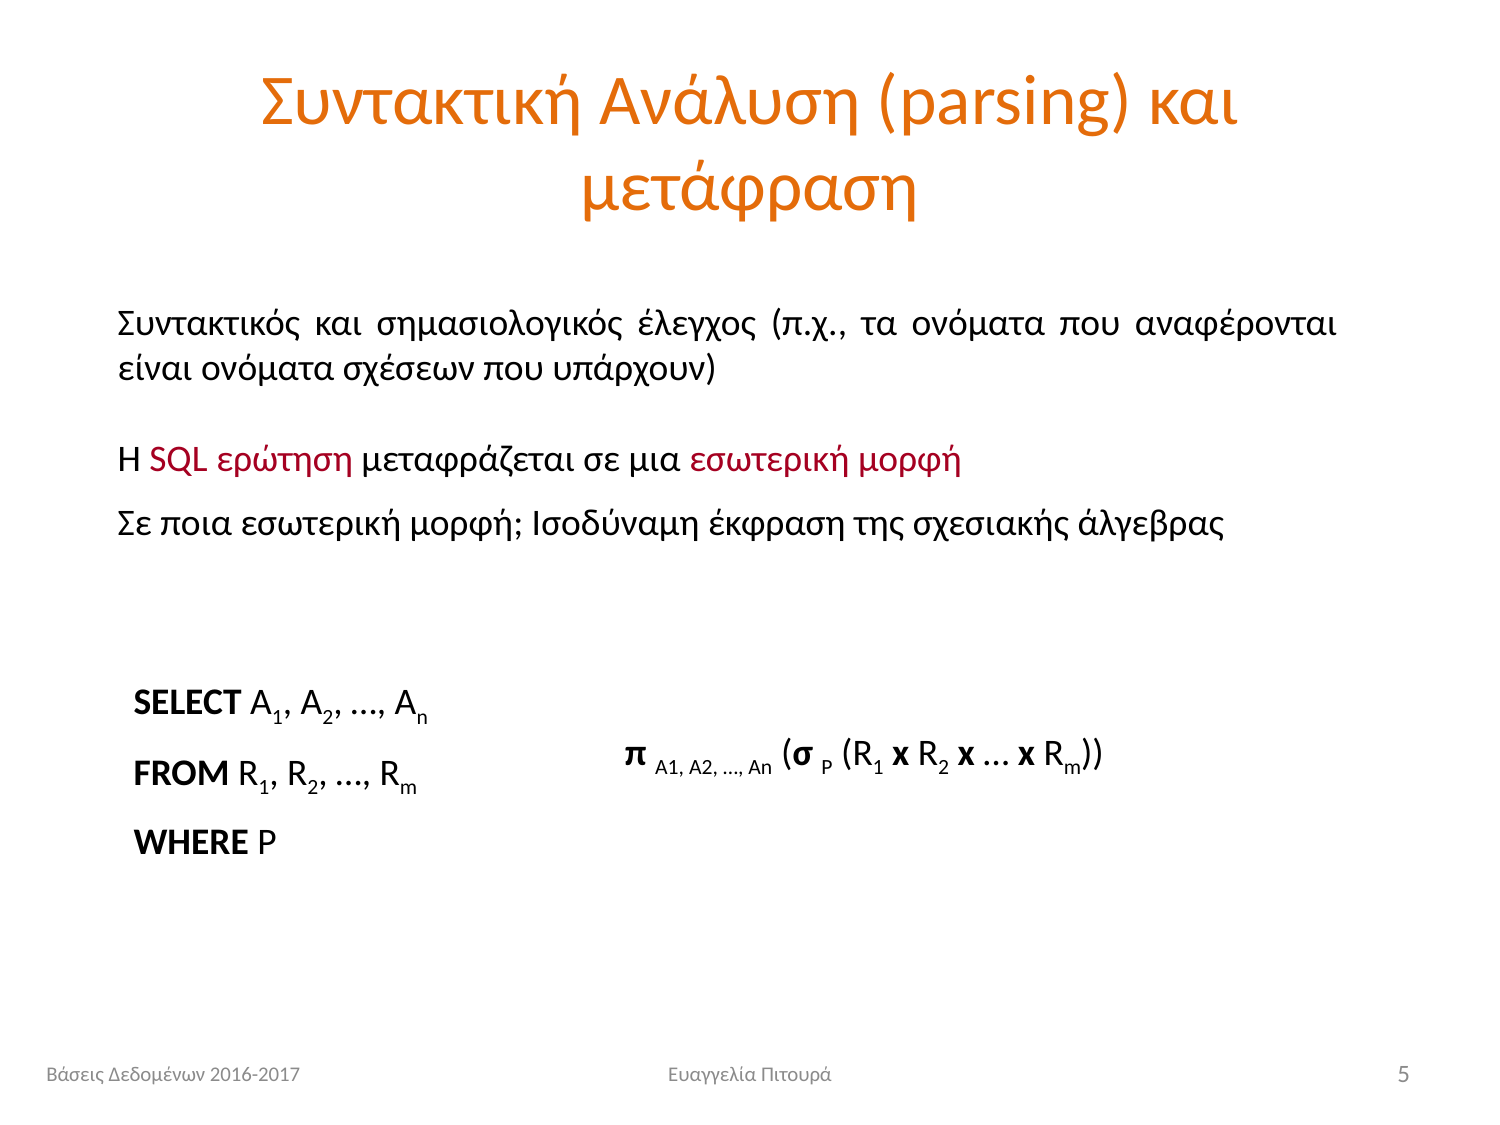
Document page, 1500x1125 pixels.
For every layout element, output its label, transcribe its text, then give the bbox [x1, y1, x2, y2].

text_box Συντακτικός και σημασιολογικός έλεγχος (π.χ., τα ονόματα που αναφέρονται είναι ονόματα σχέσεων που υπάρχουν) [102, 290, 1353, 396]
text_box Η SQL ερώτηση μεταφράζεται σε μια εσωτερική μορφή Σε ποια εσωτερική μορφή; Ισοδύναμη έκφραση της σχεσιακής άλγεβρας [102, 426, 1278, 551]
title Συντακτική Ανάλυση (parsing) και μετάφραση [75, 45, 1425, 233]
slide_number 5 [1074, 1042, 1425, 1103]
text_box π A1, A2, …, An (σ P (R1 x R2 x … x Rm)) [610, 720, 1272, 787]
footer Ευαγγελία Πιτουρά [512, 1042, 988, 1103]
slide_number Βάσεις Δεδομένων 2016-2017 [31, 1042, 382, 1103]
text_box SELECT A1, A2, …, An FROM R1, R2, …, Rm WHERE P [118, 670, 556, 870]
